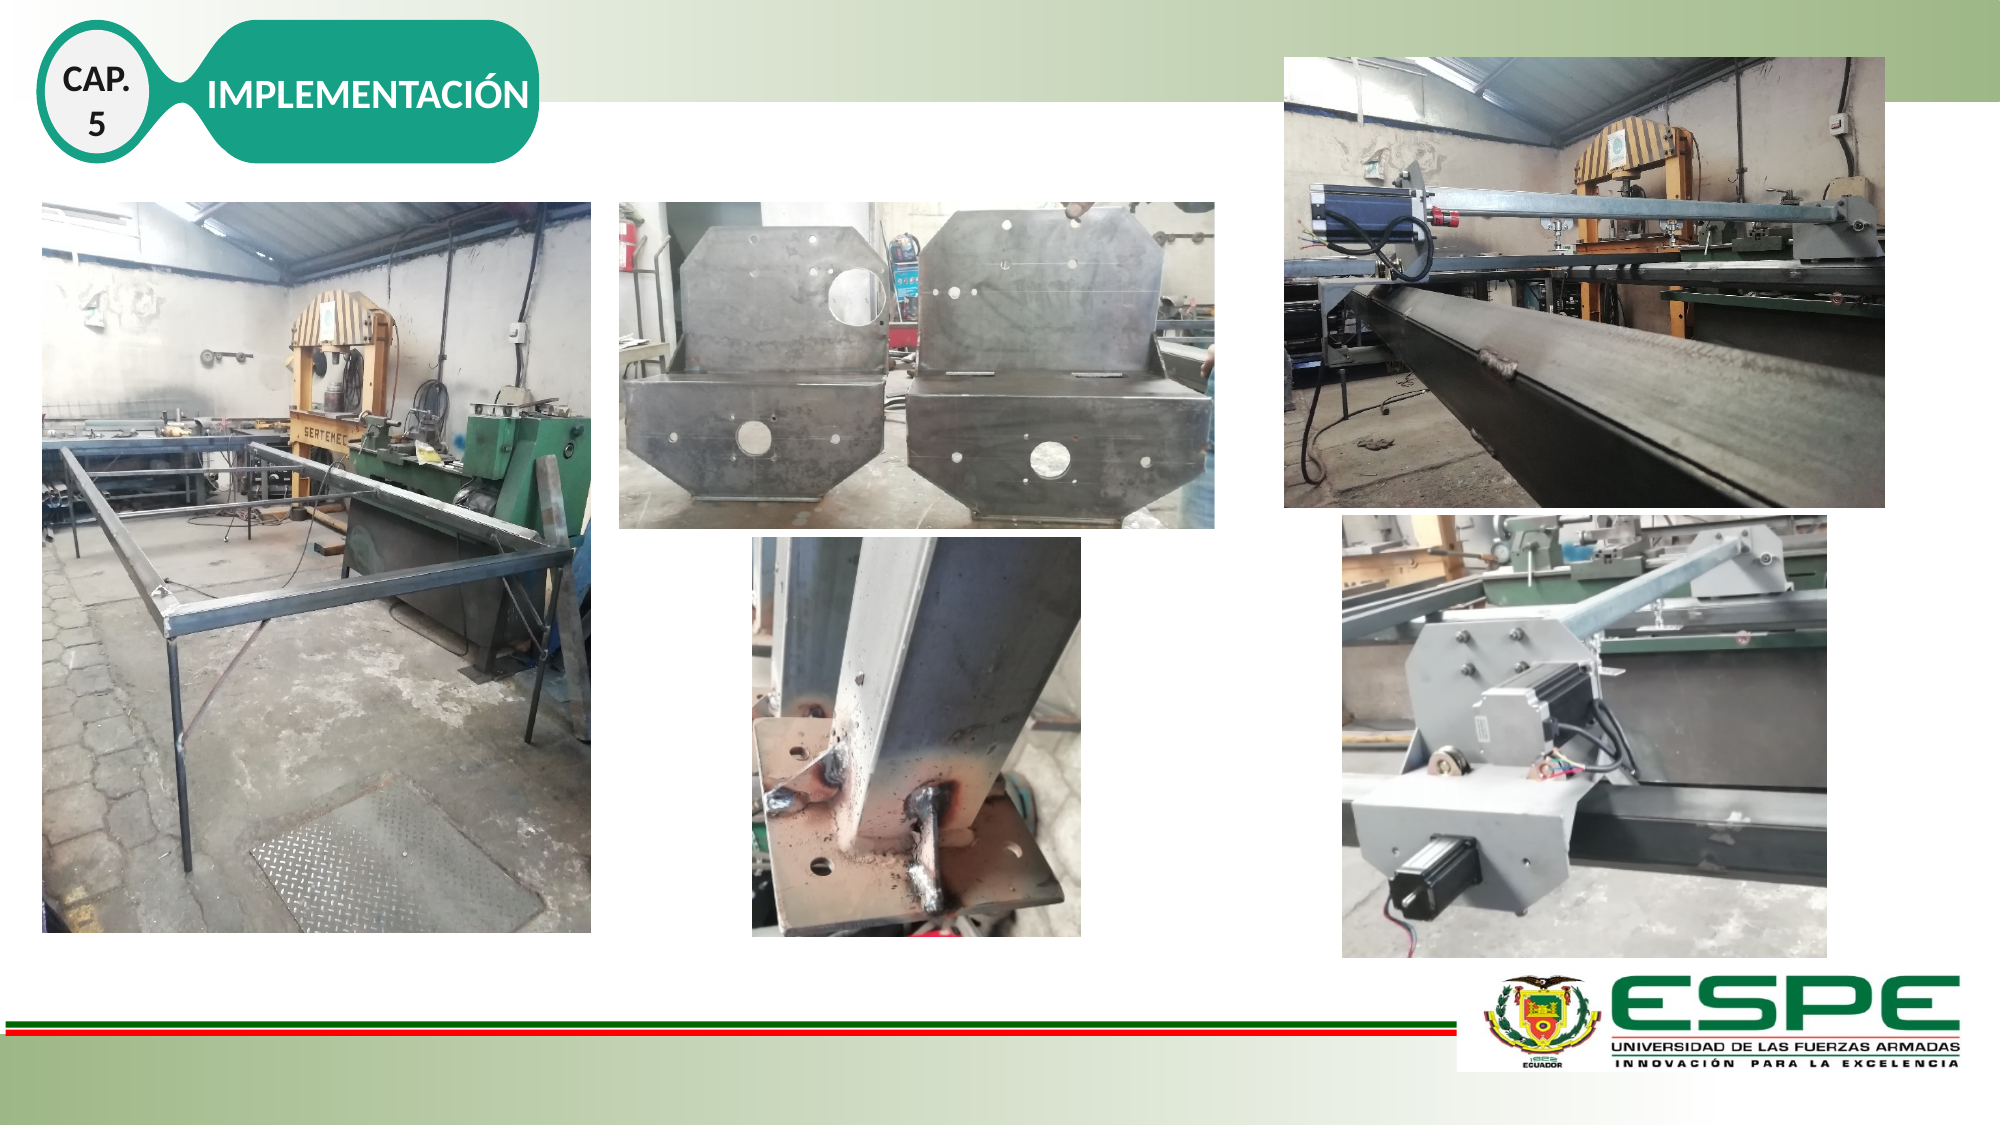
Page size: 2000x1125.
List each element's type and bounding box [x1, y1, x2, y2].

picture [619, 201, 1215, 530]
picture [42, 201, 591, 934]
picture [752, 536, 1081, 937]
picture [1456, 968, 1993, 1072]
picture [1284, 57, 1885, 508]
text_box [36, 19, 549, 164]
picture [1342, 514, 1827, 959]
